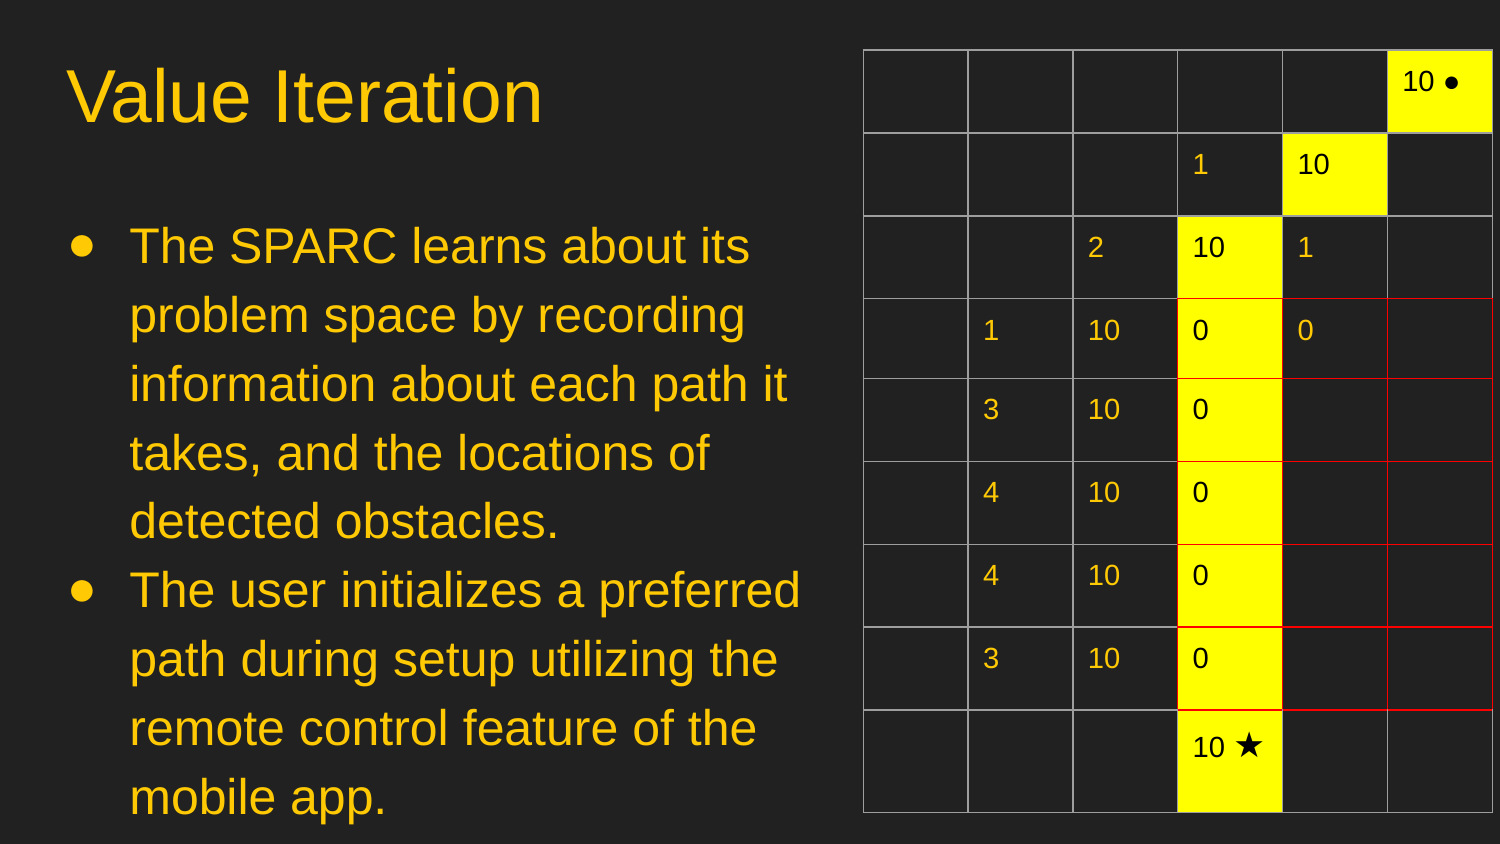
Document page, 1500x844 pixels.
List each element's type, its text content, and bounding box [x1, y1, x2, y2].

table_cell 10 [1074, 462, 1177, 544]
table_cell 4 [969, 545, 1072, 626]
table_header [969, 51, 1072, 132]
table_cell [969, 134, 1072, 215]
table_cell 0 [1178, 628, 1282, 709]
table_cell [864, 134, 967, 215]
table_header [1283, 51, 1387, 132]
table_cell [1283, 379, 1387, 461]
table_cell 0 [1178, 545, 1282, 626]
table_cell 0 [1178, 379, 1282, 461]
table_cell [1074, 134, 1177, 215]
table_cell [1283, 462, 1387, 544]
table_cell 10 [1074, 299, 1177, 378]
table_cell 3 [969, 379, 1072, 461]
table_cell [864, 711, 967, 812]
table_cell [1388, 462, 1492, 544]
table_cell 10 [1074, 545, 1177, 626]
table_cell [1388, 299, 1492, 378]
table_cell 0 [1178, 462, 1282, 544]
table_cell 10 [1074, 379, 1177, 461]
table_header [1074, 51, 1177, 132]
table_cell [1283, 711, 1387, 812]
table_cell [1388, 217, 1492, 298]
table_cell 10 [1178, 217, 1282, 298]
table_cell 0 [1178, 299, 1282, 378]
table_header 10 ● [1388, 51, 1492, 132]
table_cell 10 ★ [1178, 711, 1282, 812]
table_cell [1283, 628, 1387, 709]
table_cell [969, 711, 1072, 812]
table_cell 1 [1178, 134, 1282, 215]
table_cell [864, 545, 967, 626]
title Value Iteration [51, 32, 1449, 127]
table_cell 1 [1283, 217, 1387, 298]
table_cell [1388, 628, 1492, 709]
table_cell 3 [969, 628, 1072, 709]
list The SPARC learns about its problem space by recording information about each path it takes, and the locations of detected obstacles. The user initializes a preferred path during setup utilizing the remote control feature of the mobile app. [39, 189, 832, 834]
table_cell 10 [1074, 628, 1177, 709]
table_cell [1283, 545, 1387, 626]
table_cell [864, 462, 967, 544]
table_cell [864, 628, 967, 709]
table_cell [864, 217, 967, 298]
table_header [864, 51, 967, 132]
table_cell 0 [1283, 299, 1387, 378]
table_header [1178, 51, 1282, 132]
table_cell [1388, 379, 1492, 461]
table_cell [969, 217, 1072, 298]
table_cell [1388, 545, 1492, 626]
table_cell [1388, 134, 1492, 215]
table_cell [1074, 711, 1177, 812]
table_cell [864, 379, 967, 461]
table_cell 2 [1074, 217, 1177, 298]
table_cell 4 [969, 462, 1072, 544]
table_cell 1 [969, 299, 1072, 378]
table_cell 10 [1283, 134, 1387, 215]
table_cell [1388, 711, 1492, 812]
table_cell [864, 299, 967, 378]
